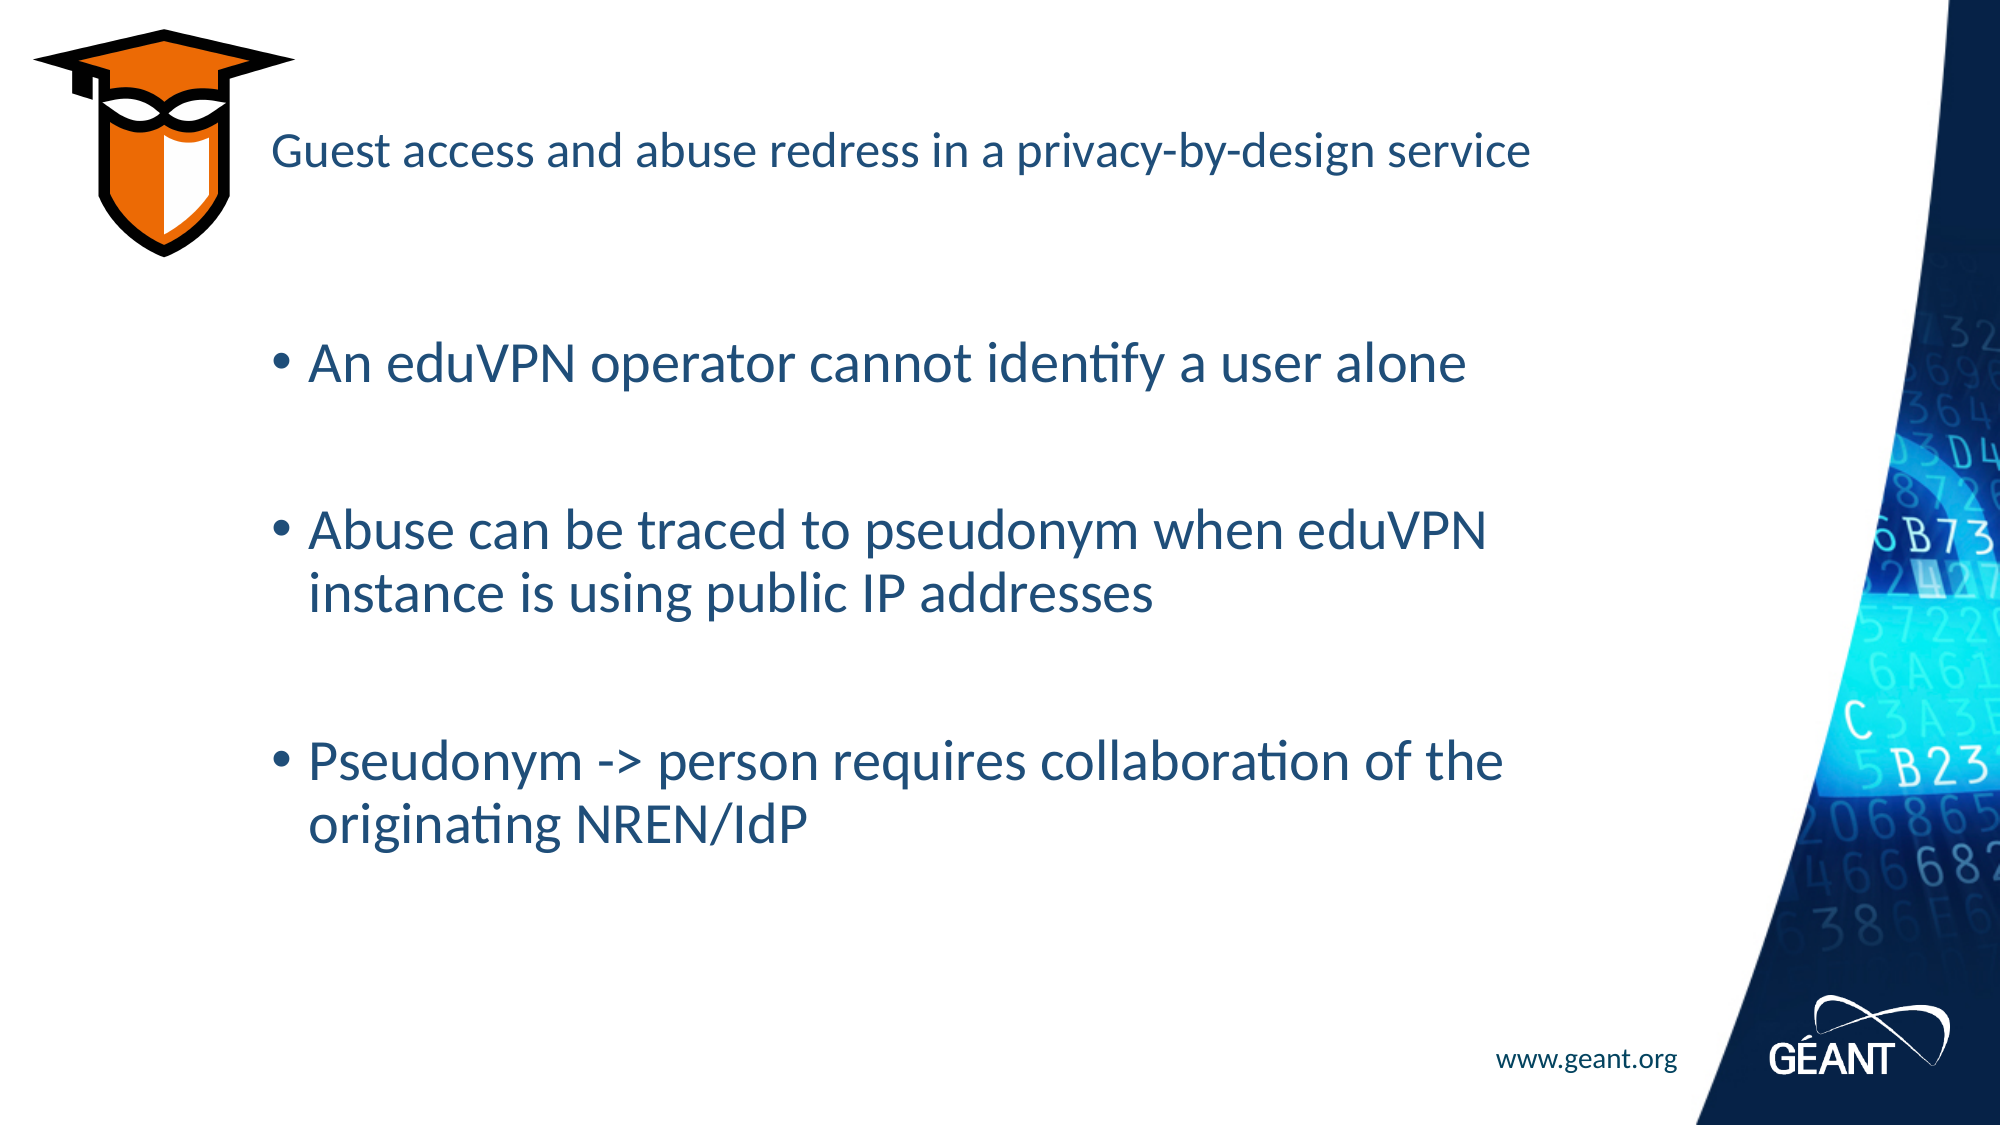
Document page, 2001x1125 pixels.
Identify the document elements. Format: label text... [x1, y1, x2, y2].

picture [20, 16, 308, 270]
title Guest access and abuse redress in a privacy-by-design service [308, 115, 1880, 187]
picture [1530, 0, 2000, 1125]
list An eduVPN operator cannot identify a user alone Abuse can be traced to pseudonym when eduVPN instance is using public IP addresses Pseudonym -> person requires collaboration of the originating NREN/IdP [256, 234, 1673, 949]
picture [1987, 777, 2000, 784]
